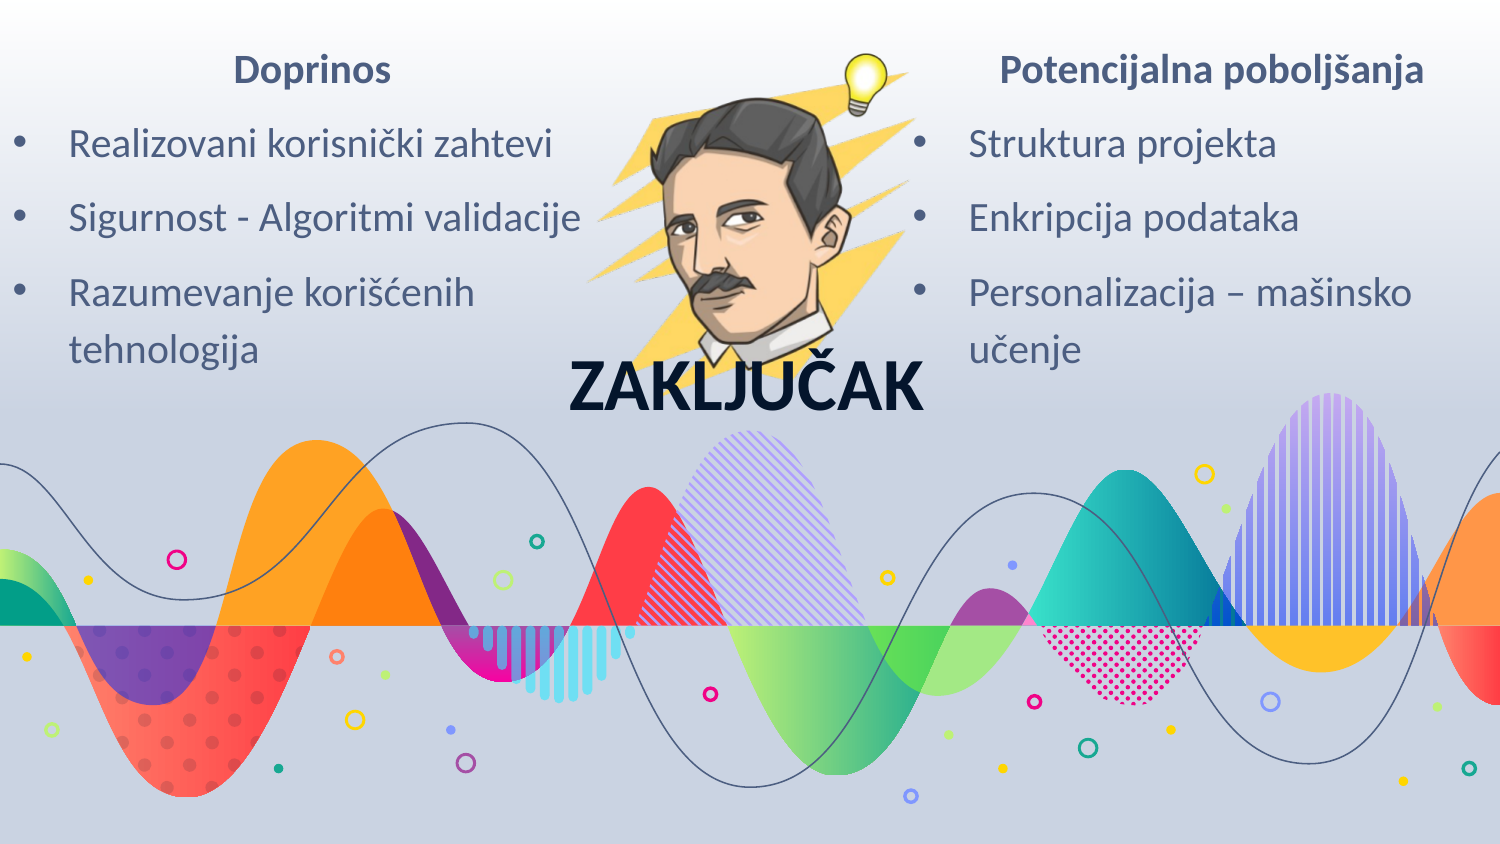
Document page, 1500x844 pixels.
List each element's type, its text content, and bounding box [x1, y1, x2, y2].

subtitle Doprinos Realizovani korisnički zahtevi Sigurnost - Algoritmi validacije Razumevanje korišćenih tehnologija [12, 34, 560, 322]
title ZAKLJUČAK [137, 322, 912, 427]
text_box Potencijalna poboljšanja Struktura projekta Enkripcija podataka Personalizacija – mašinsko učenje [912, 34, 1500, 447]
picture [562, 34, 938, 410]
